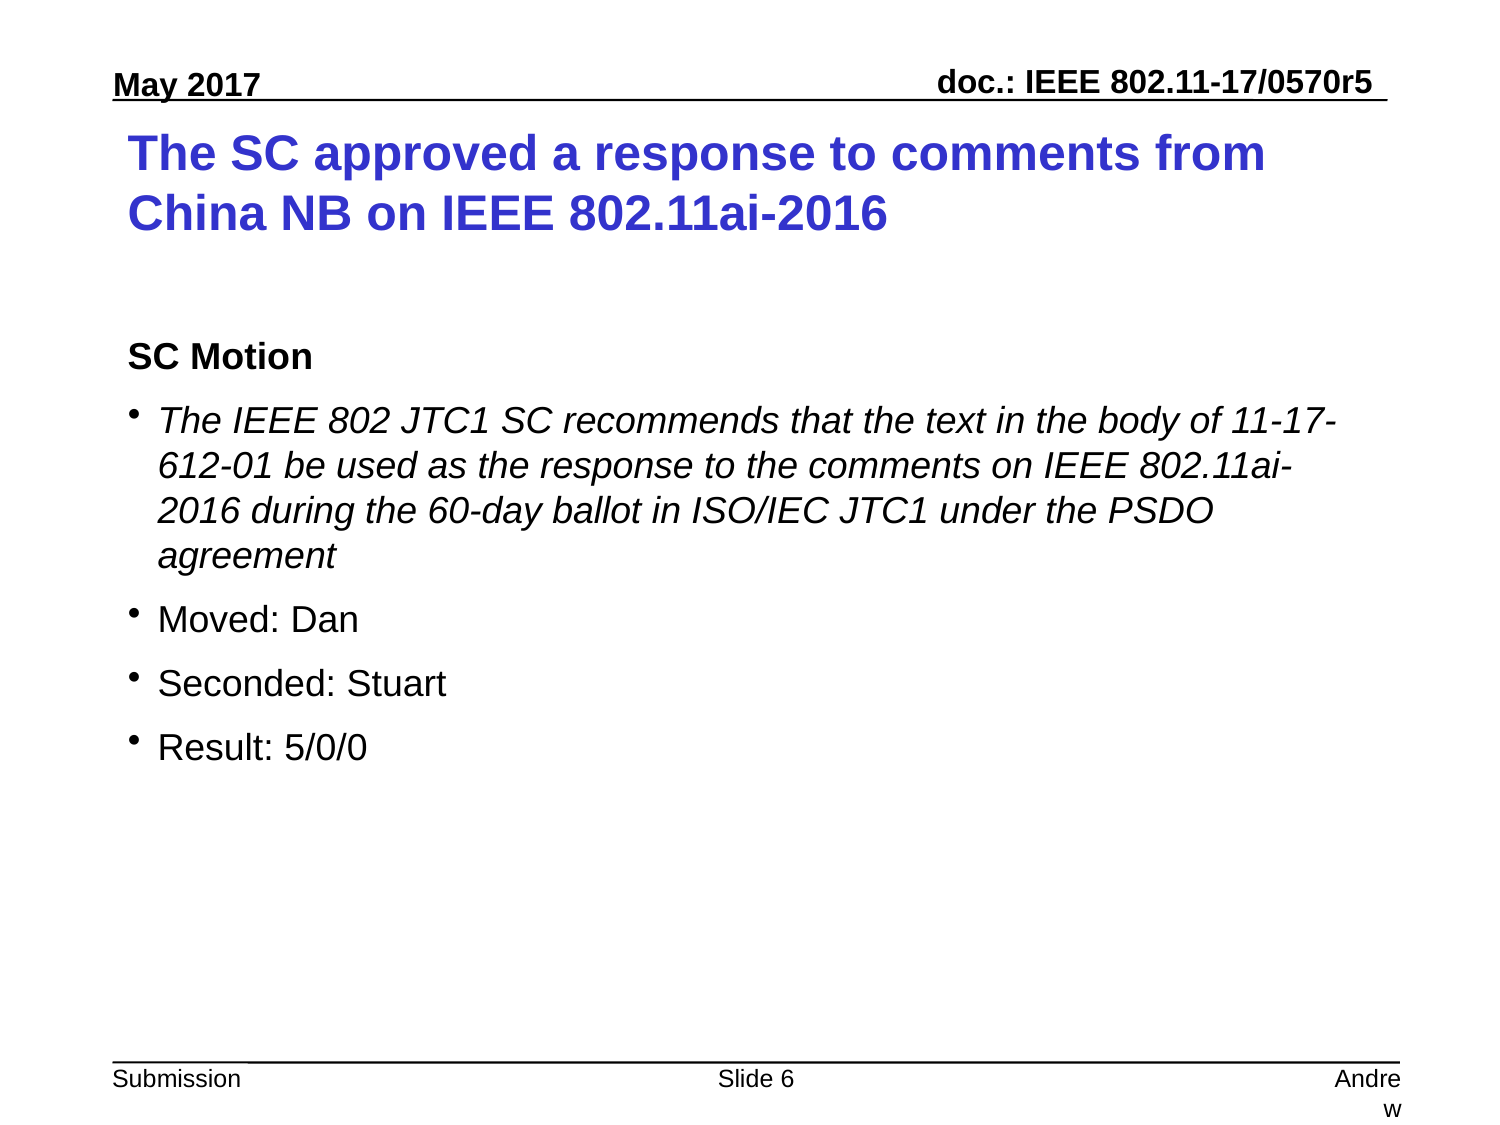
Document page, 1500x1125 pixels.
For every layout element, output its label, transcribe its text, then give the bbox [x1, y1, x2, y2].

list SC Motion The IEEE 802 JTC1 SC recommends that the text in the body of 11-17-612-01 be used as the response to the comments on IEEE 802.11ai-2016 during the 60-day ballot in ISO/IEC JTC1 under the PSDO agreement Moved: Dan Seconded: Stuart Result: 5/0/0 [112, 324, 1388, 1000]
slide_number Slide 6 [709, 1061, 803, 1093]
title The SC approved a response to comments from China NB on IEEE 802.11ai-2016 [112, 112, 1388, 288]
footer Andrew Myles, Cisco [1320, 1061, 1402, 1093]
